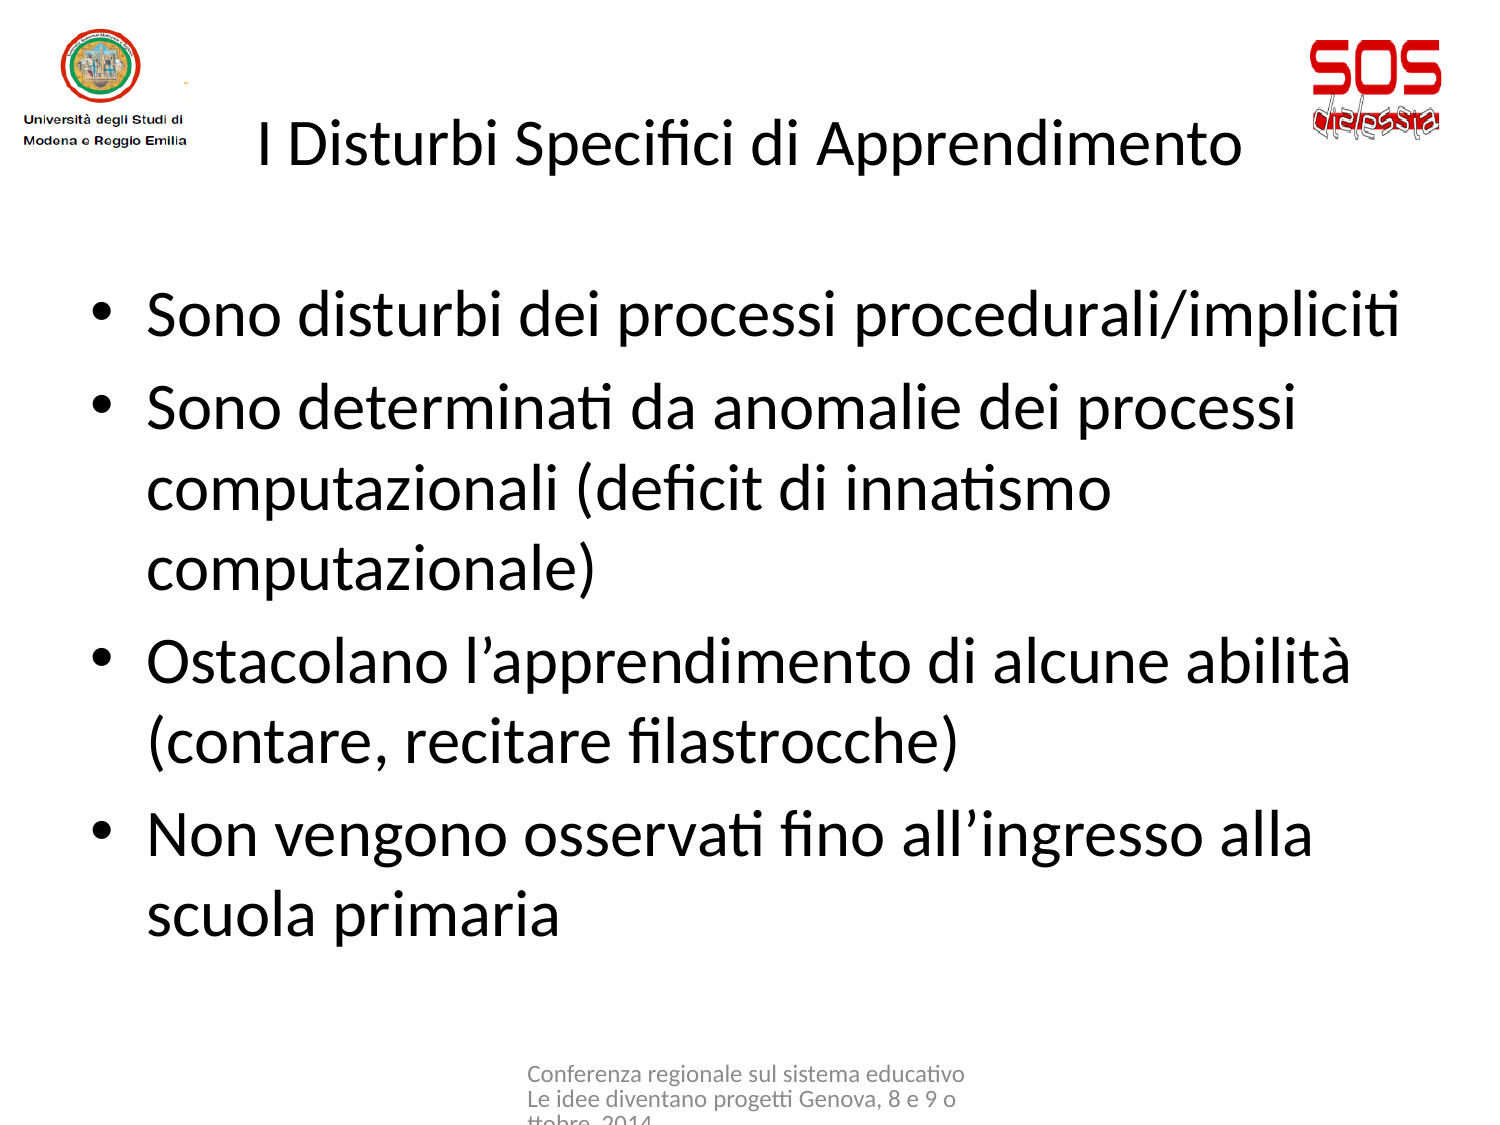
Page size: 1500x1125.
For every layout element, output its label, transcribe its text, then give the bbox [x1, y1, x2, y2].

picture [1300, 34, 1453, 145]
title I Disturbi Specifici di Apprendimento [75, 45, 1425, 233]
picture [23, 11, 188, 165]
list Sono disturbi dei processi procedurali/impliciti Sono determinati da anomalie dei processi computazionali (deficit di innatismo computazionale) Ostacolano l’apprendimento di alcune abilità (contare, recitare filastrocche) Non vengono osservati fino all’ingresso alla scuola primaria [75, 262, 1425, 1005]
footer Conferenza regionale sul sistema educativo Le idee diventano progetti Genova, 8 e 9 ottobre 2014 [512, 1042, 988, 1103]
